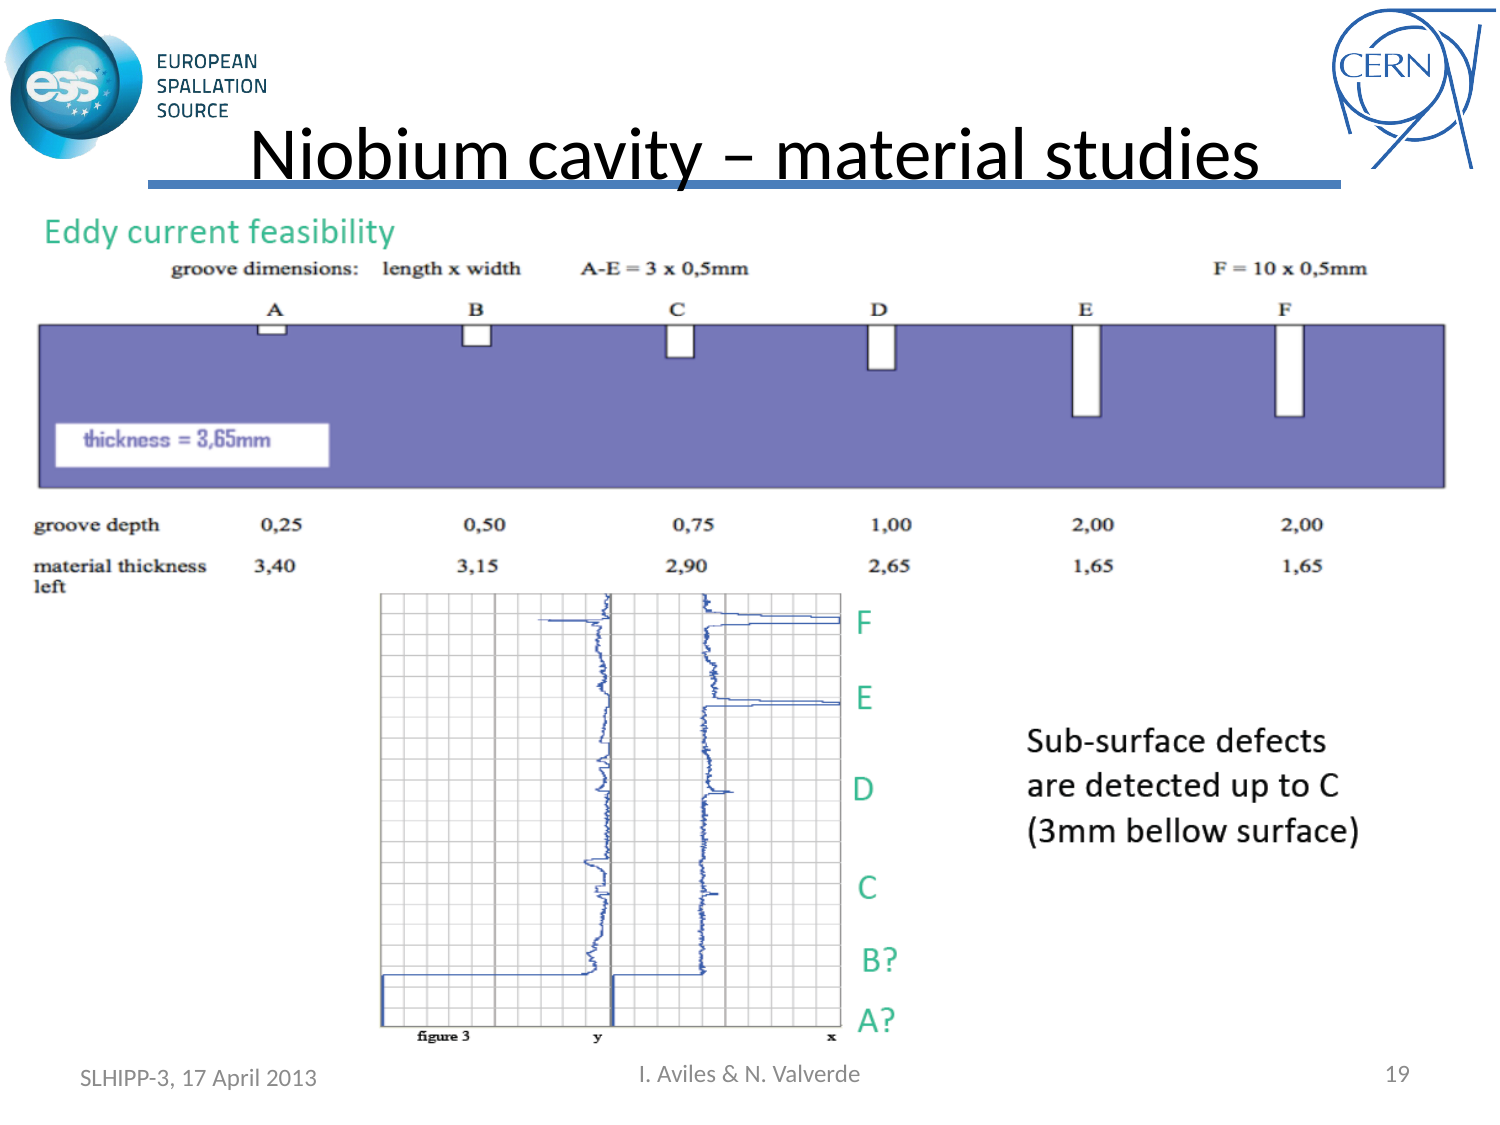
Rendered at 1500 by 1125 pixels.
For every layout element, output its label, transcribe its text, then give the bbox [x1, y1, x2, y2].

picture [3, 19, 266, 159]
title Niobium cavity – material studies [112, 56, 1400, 208]
footer I. Aviles & N. Valverde [512, 1055, 988, 1103]
picture [94, 102, 101, 109]
picture [29, 209, 1459, 1047]
picture [102, 90, 110, 97]
slide_number 19 [1074, 1055, 1425, 1103]
picture [1327, 1, 1500, 169]
